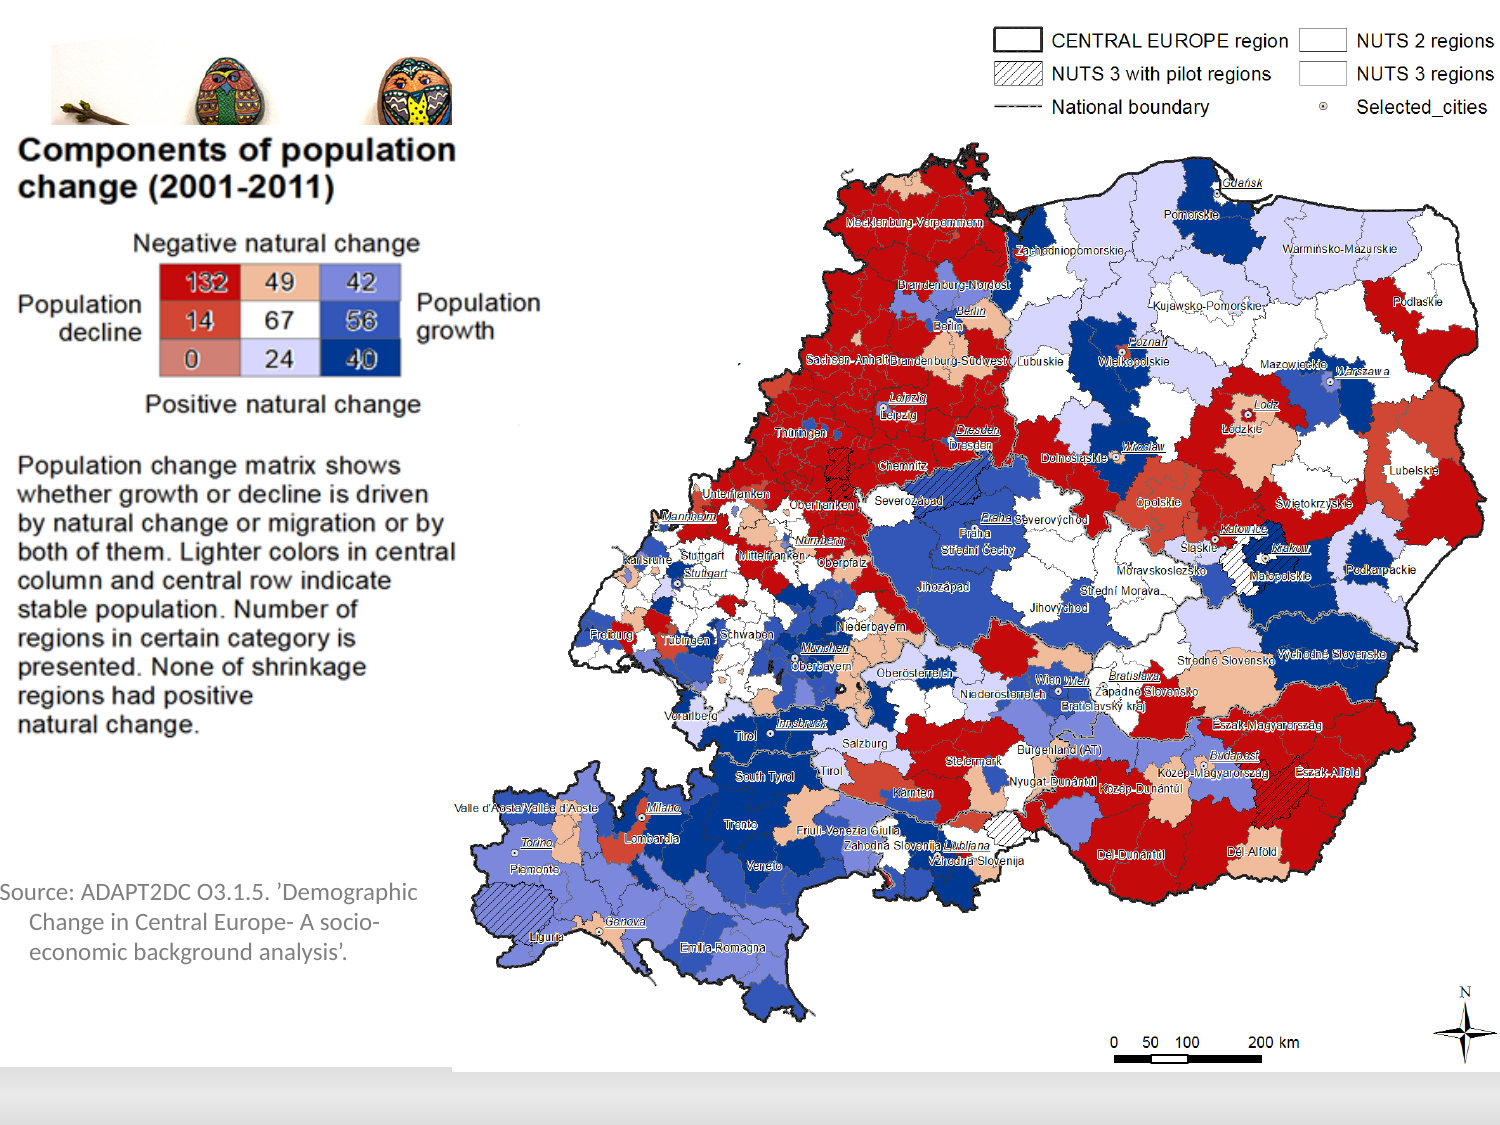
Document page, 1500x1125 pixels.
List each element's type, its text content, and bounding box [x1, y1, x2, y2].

text_box Source: ADAPT2DC O3.1.5. ’Demographic Change in Central Europe- A socio-economic background analysis’. [0, 875, 447, 1026]
text_box [0, 1067, 1500, 1125]
picture [0, 0, 1500, 1073]
